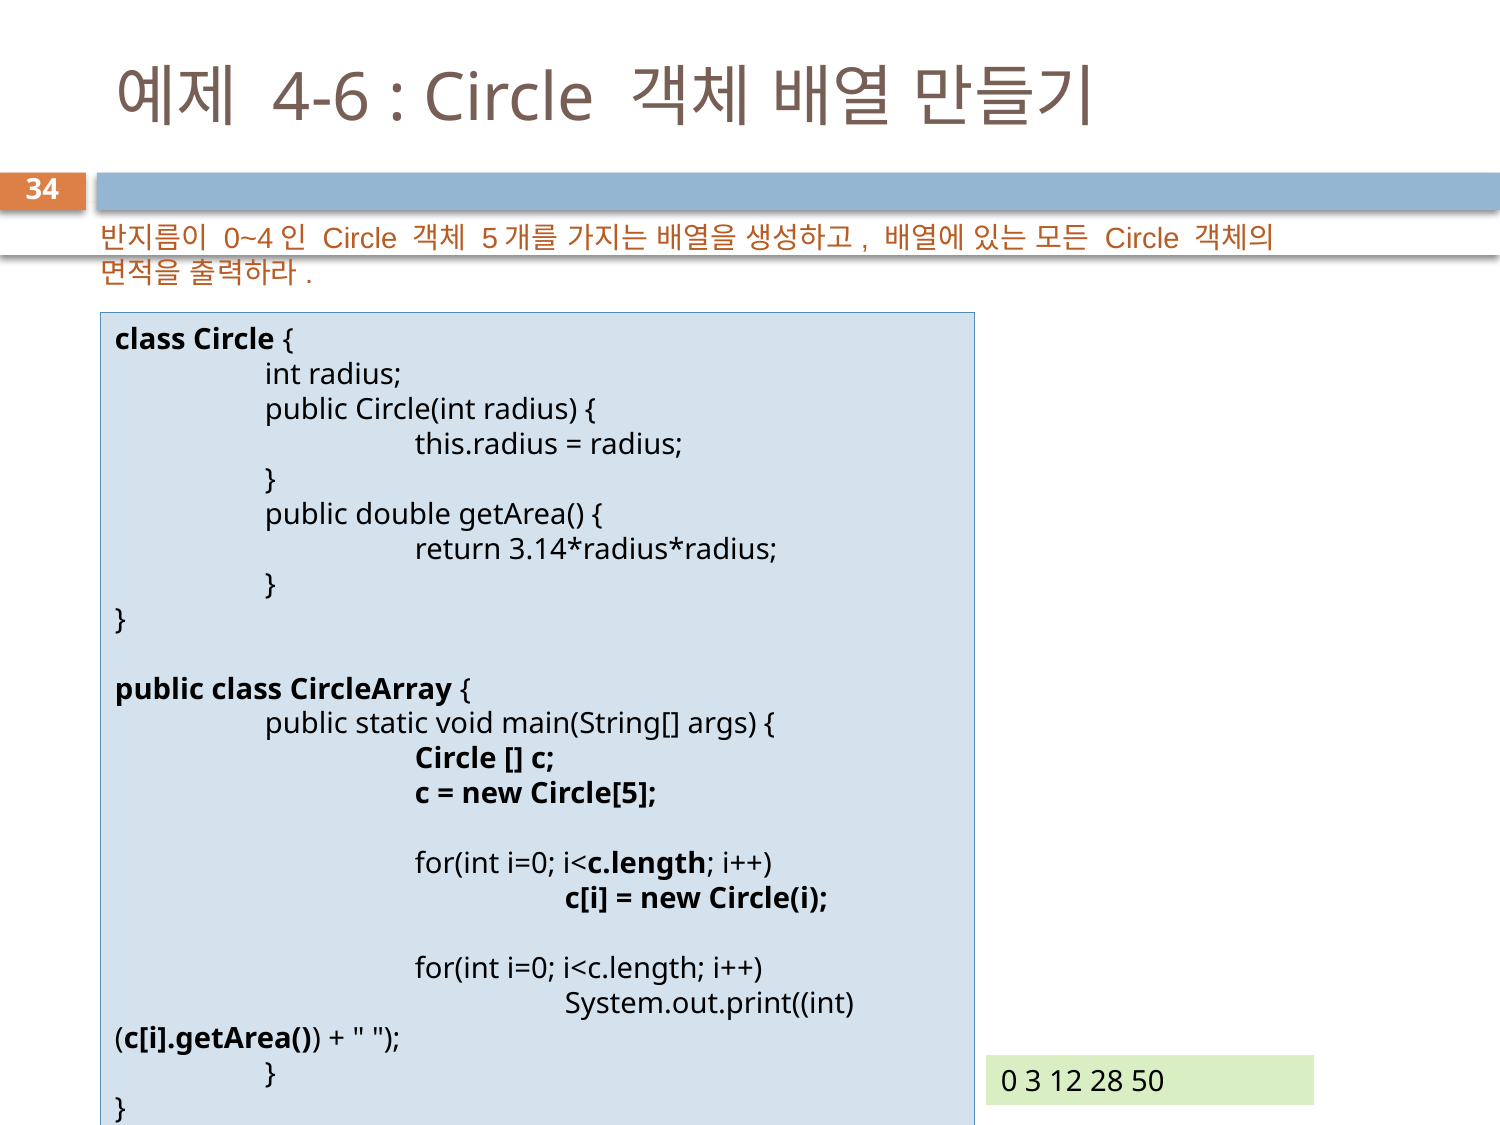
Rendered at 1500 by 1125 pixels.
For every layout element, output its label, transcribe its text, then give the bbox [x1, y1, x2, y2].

text_box 반지름이 0~4인 Circle 객체 5개를 가지는 배열을 생성하고, 배열에 있는 모든 Circle 객체의 면적을 출력하라. [85, 211, 1370, 297]
slide_number 34 [0, 170, 87, 211]
title 예제 4-6 : Circle 객체 배열 만들기 [100, 37, 1438, 149]
text_box class Circle { int radius; public Circle(int radius) { this.radius = radius; } public double getArea() { return 3.14*radius*radius; } } public class CircleArray { public static void main(String[] args) { Circle [] c; c = new Circle[5]; for(int i=0; i<c.length; i++) c[i] = new Circle(i); for(int i=0; i<c.length; i++) System.out.print((int)(c[i].getArea()) + " "); } } [100, 312, 975, 1125]
text_box 0 3 12 28 50 [986, 1055, 1315, 1105]
